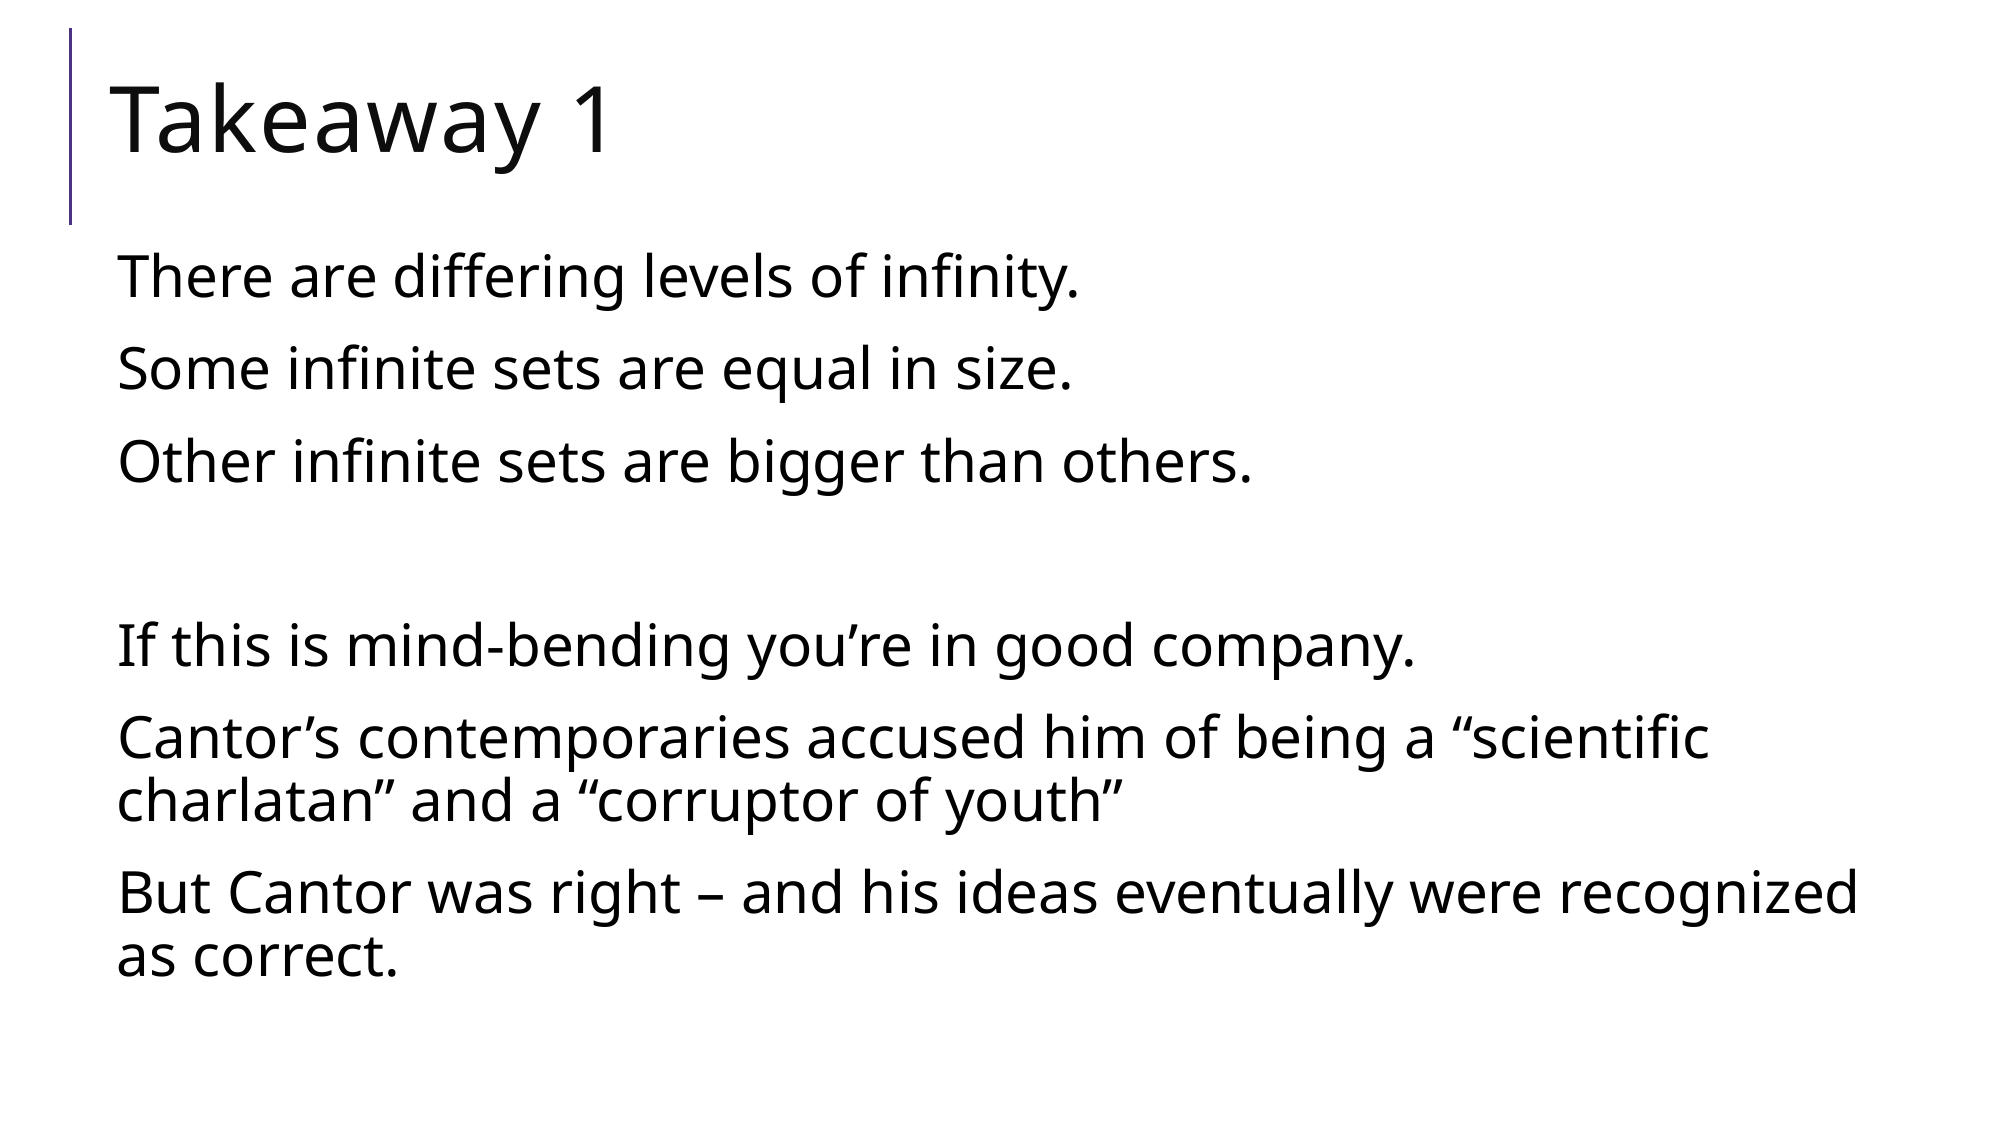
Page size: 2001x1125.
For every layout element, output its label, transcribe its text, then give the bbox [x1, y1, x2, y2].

title Takeaway 1 [94, 43, 1930, 210]
list There are differing levels of infinity. Some infinite sets are equal in size. Other infinite sets are bigger than others. If this is mind-bending you’re in good company. Cantor’s contemporaries accused him of being a “scientific charlatan” and a “corruptor of youth” But Cantor was right – and his ideas eventually were recognized as correct. [94, 240, 1930, 1035]
